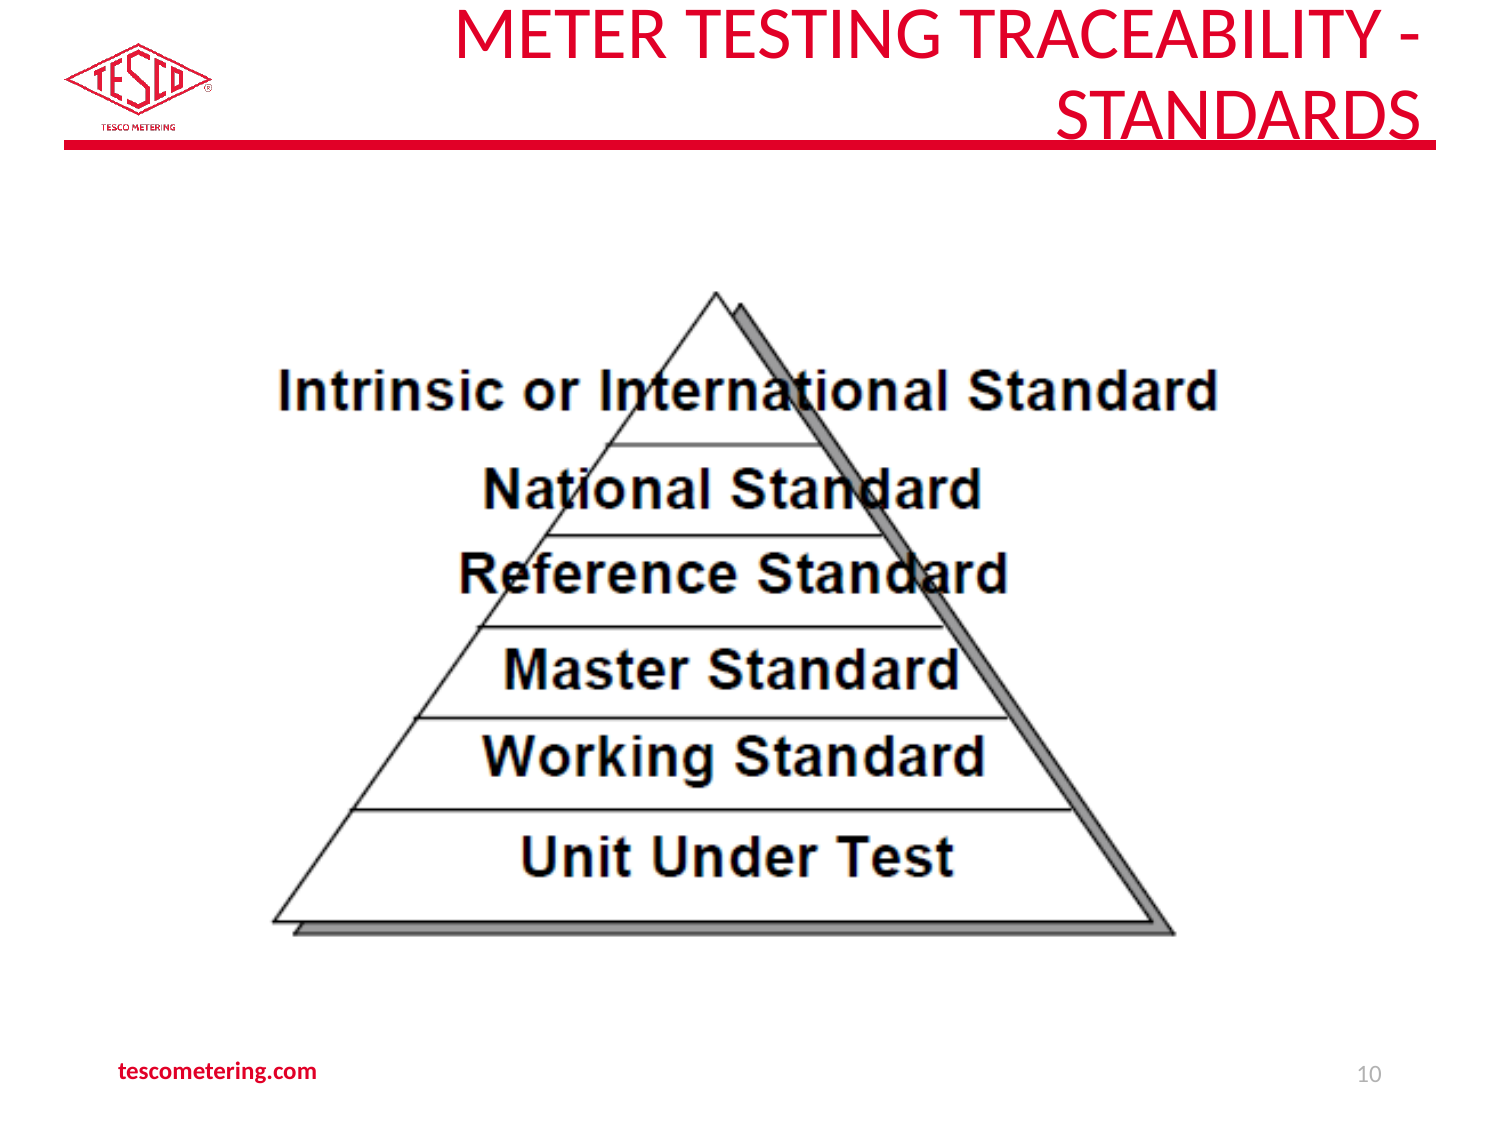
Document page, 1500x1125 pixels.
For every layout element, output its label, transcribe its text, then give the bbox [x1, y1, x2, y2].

slide_number 10 [1059, 1042, 1397, 1103]
picture [224, 287, 1275, 954]
footer tescometering.com [103, 1039, 610, 1100]
title Meter Testing Traceability - Standards [225, 12, 1438, 137]
picture [64, 43, 212, 133]
